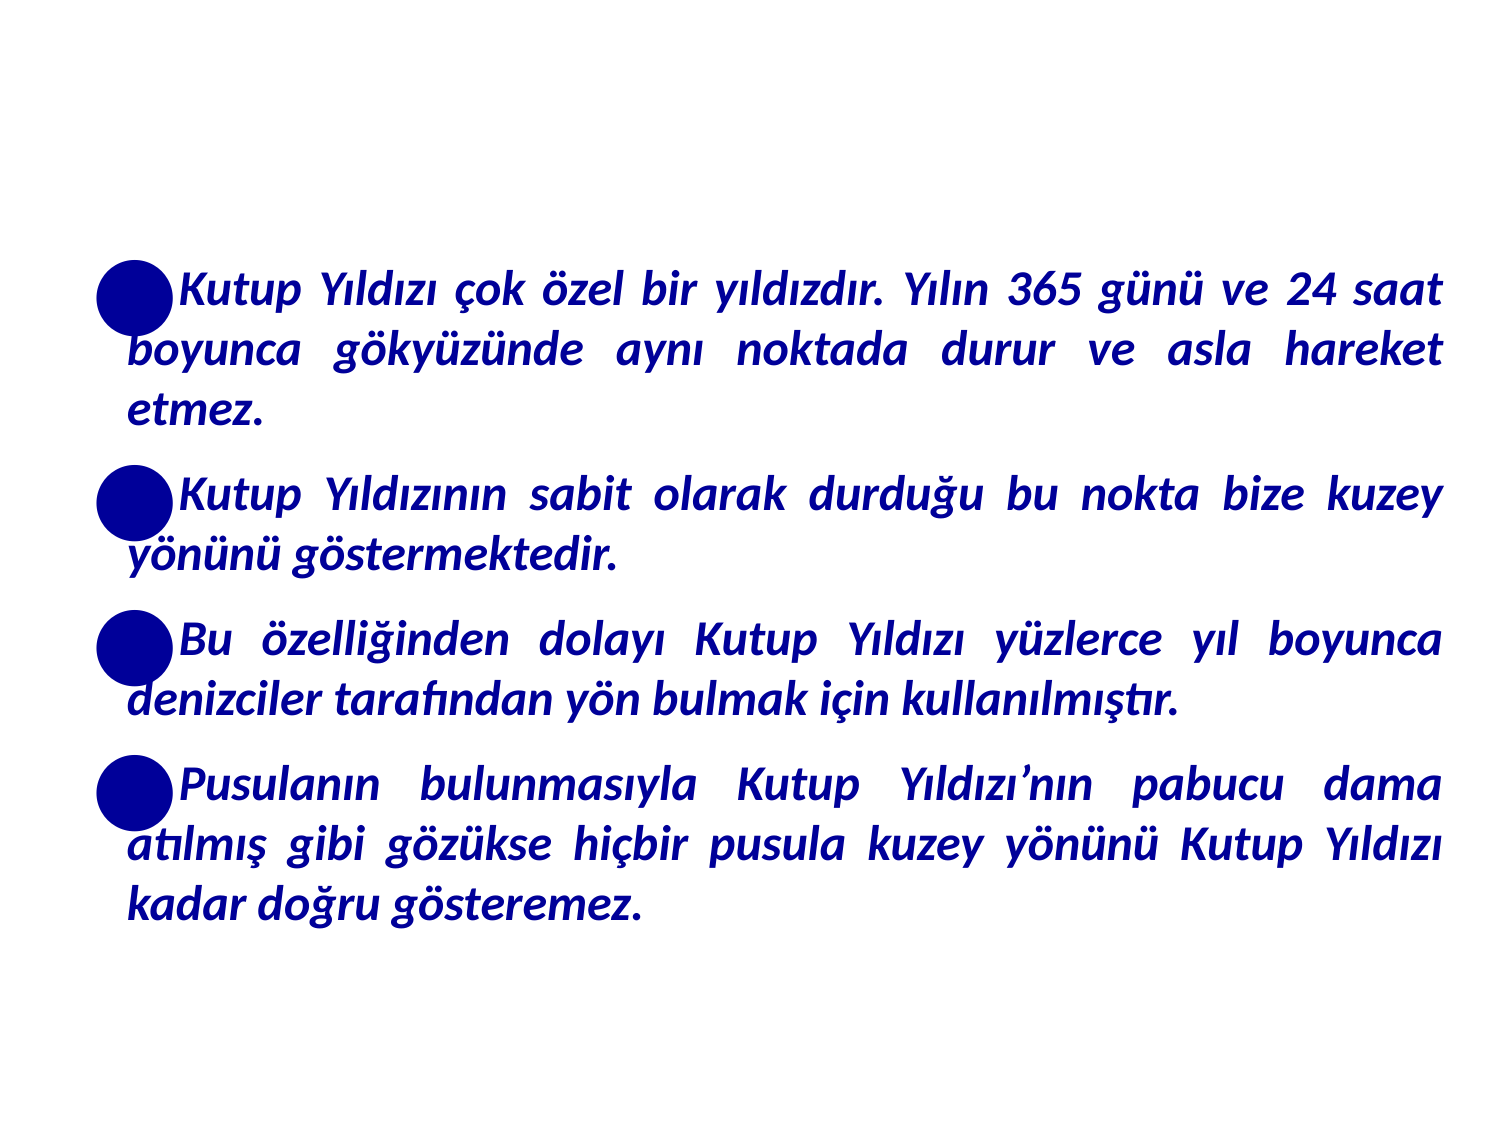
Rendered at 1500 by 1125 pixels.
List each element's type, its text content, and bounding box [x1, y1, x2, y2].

text_box Kutup Yıldızı çok özel bir yıldızdır. Yılın 365 günü ve 24 saat boyunca gökyüzünde aynı noktada durur ve asla hareket etmez. Kutup Yıldızının sabit olarak durduğu bu nokta bize kuzey yönünü göstermektedir. Bu özelliğinden dolayı Kutup Yıldızı yüzlerce yıl boyunca denizciler tarafından yön bulmak için kullanılmıştır. Pusulanın bulunmasıyla Kutup Yıldızı’nın pabucu dama atılmış gibi gözükse hiçbir pusula kuzey yönünü Kutup Yıldızı kadar doğru gösteremez. [76, 248, 1459, 938]
